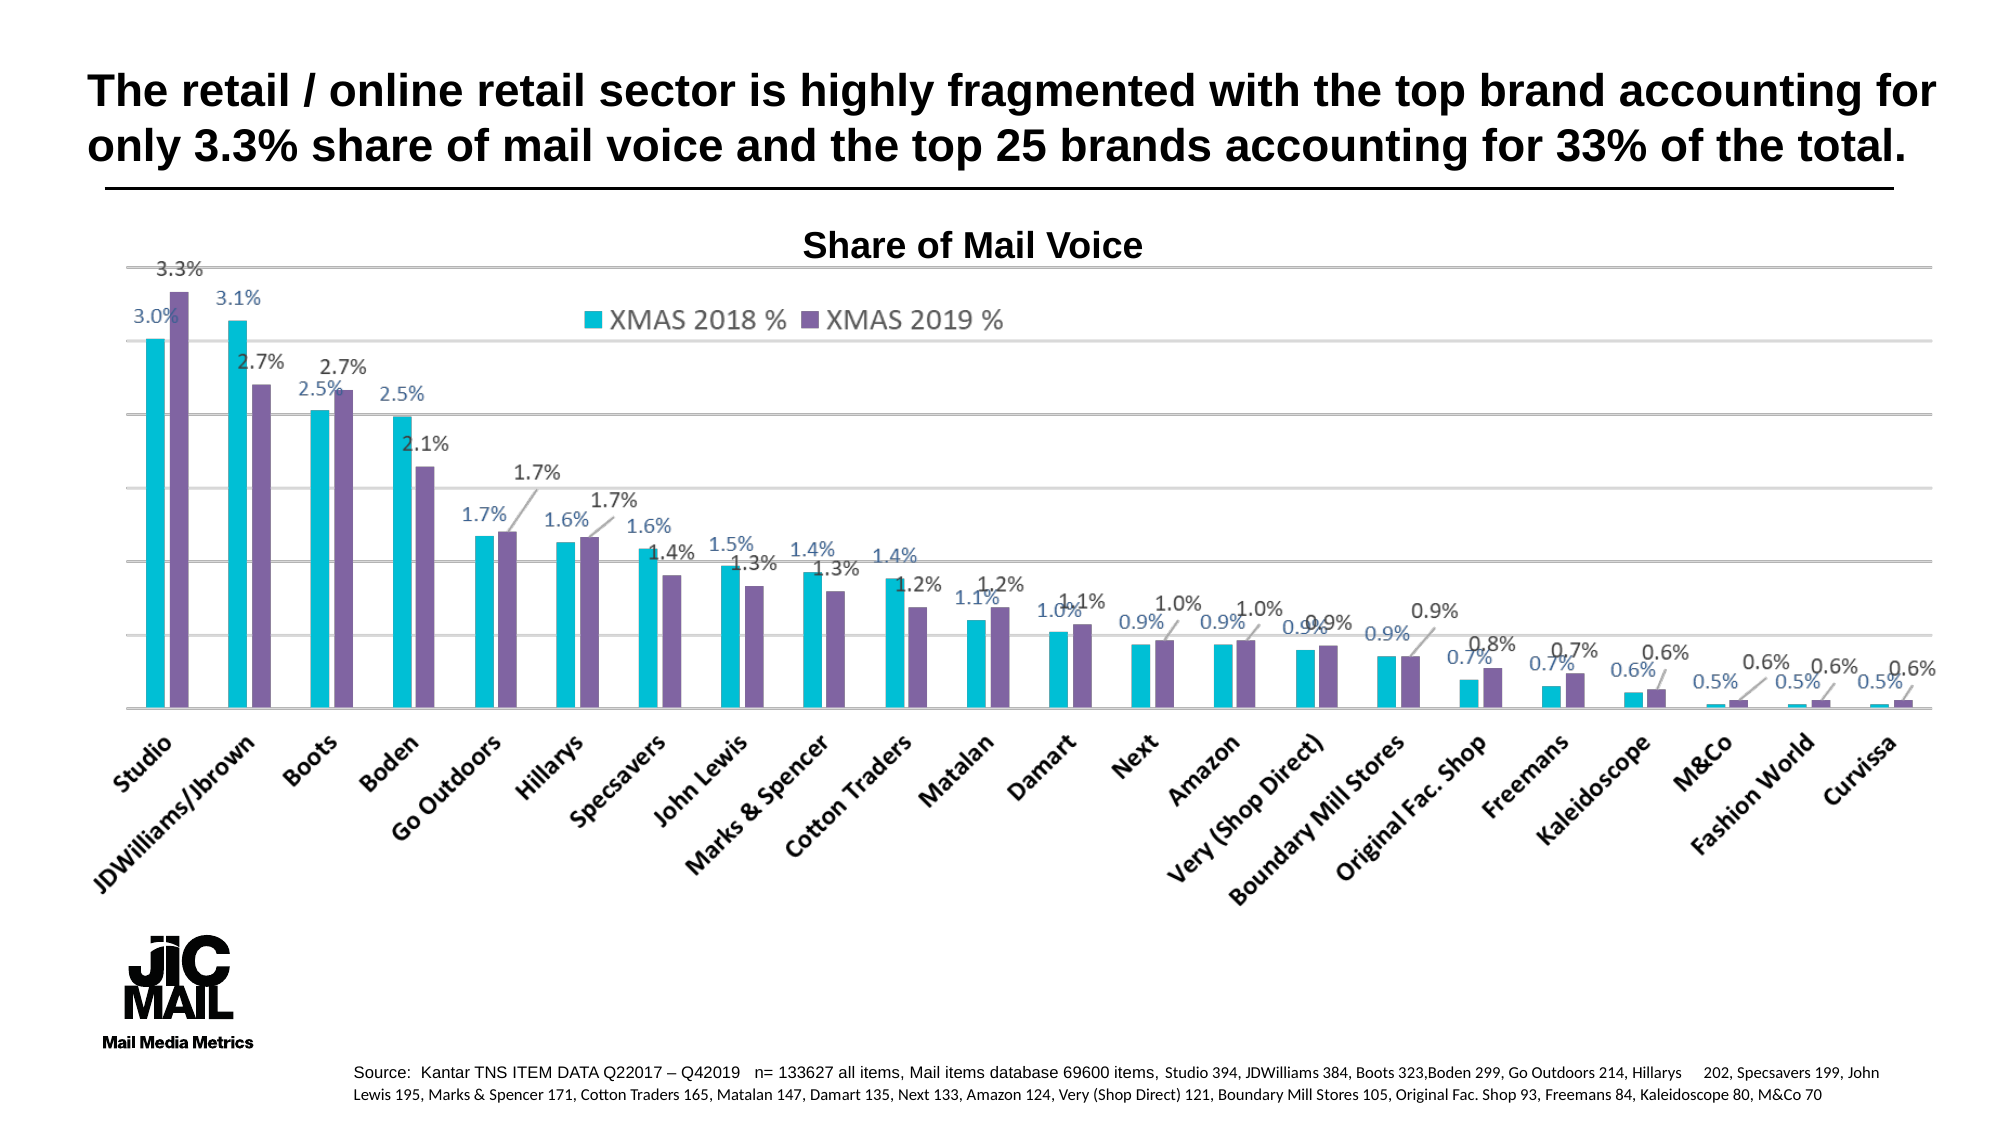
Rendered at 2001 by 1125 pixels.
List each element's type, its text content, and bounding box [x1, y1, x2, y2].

picture [92, 243, 1957, 991]
text_box Source: Kantar TNS ITEM DATA Q22017 – Q42019 n= 133627 all items, Mail items database 69600 items, Studio 394, JDWilliams 384, Boots 323,Boden 299, Go Outdoors 214, Hillarys 202, Specsavers 199, John Lewis 195, Marks & Spencer 171, Cotton Traders 165, Matalan 147, Damart 135, Next 133, Amazon 124, Very (Shop Direct) 121, Boundary Mill Stores 105, Original Fac. Shop 93, Freemans 84, Kaleidoscope 80, M&Co 70 [339, 1053, 1902, 1111]
text_box Share of Mail Voice [762, 213, 1184, 243]
text_box The retail / online retail sector is highly fragmented with the top brand accounting for only 3.3% share of mail voice and the top 25 brands accounting for 33% of the total. [72, 52, 1976, 178]
